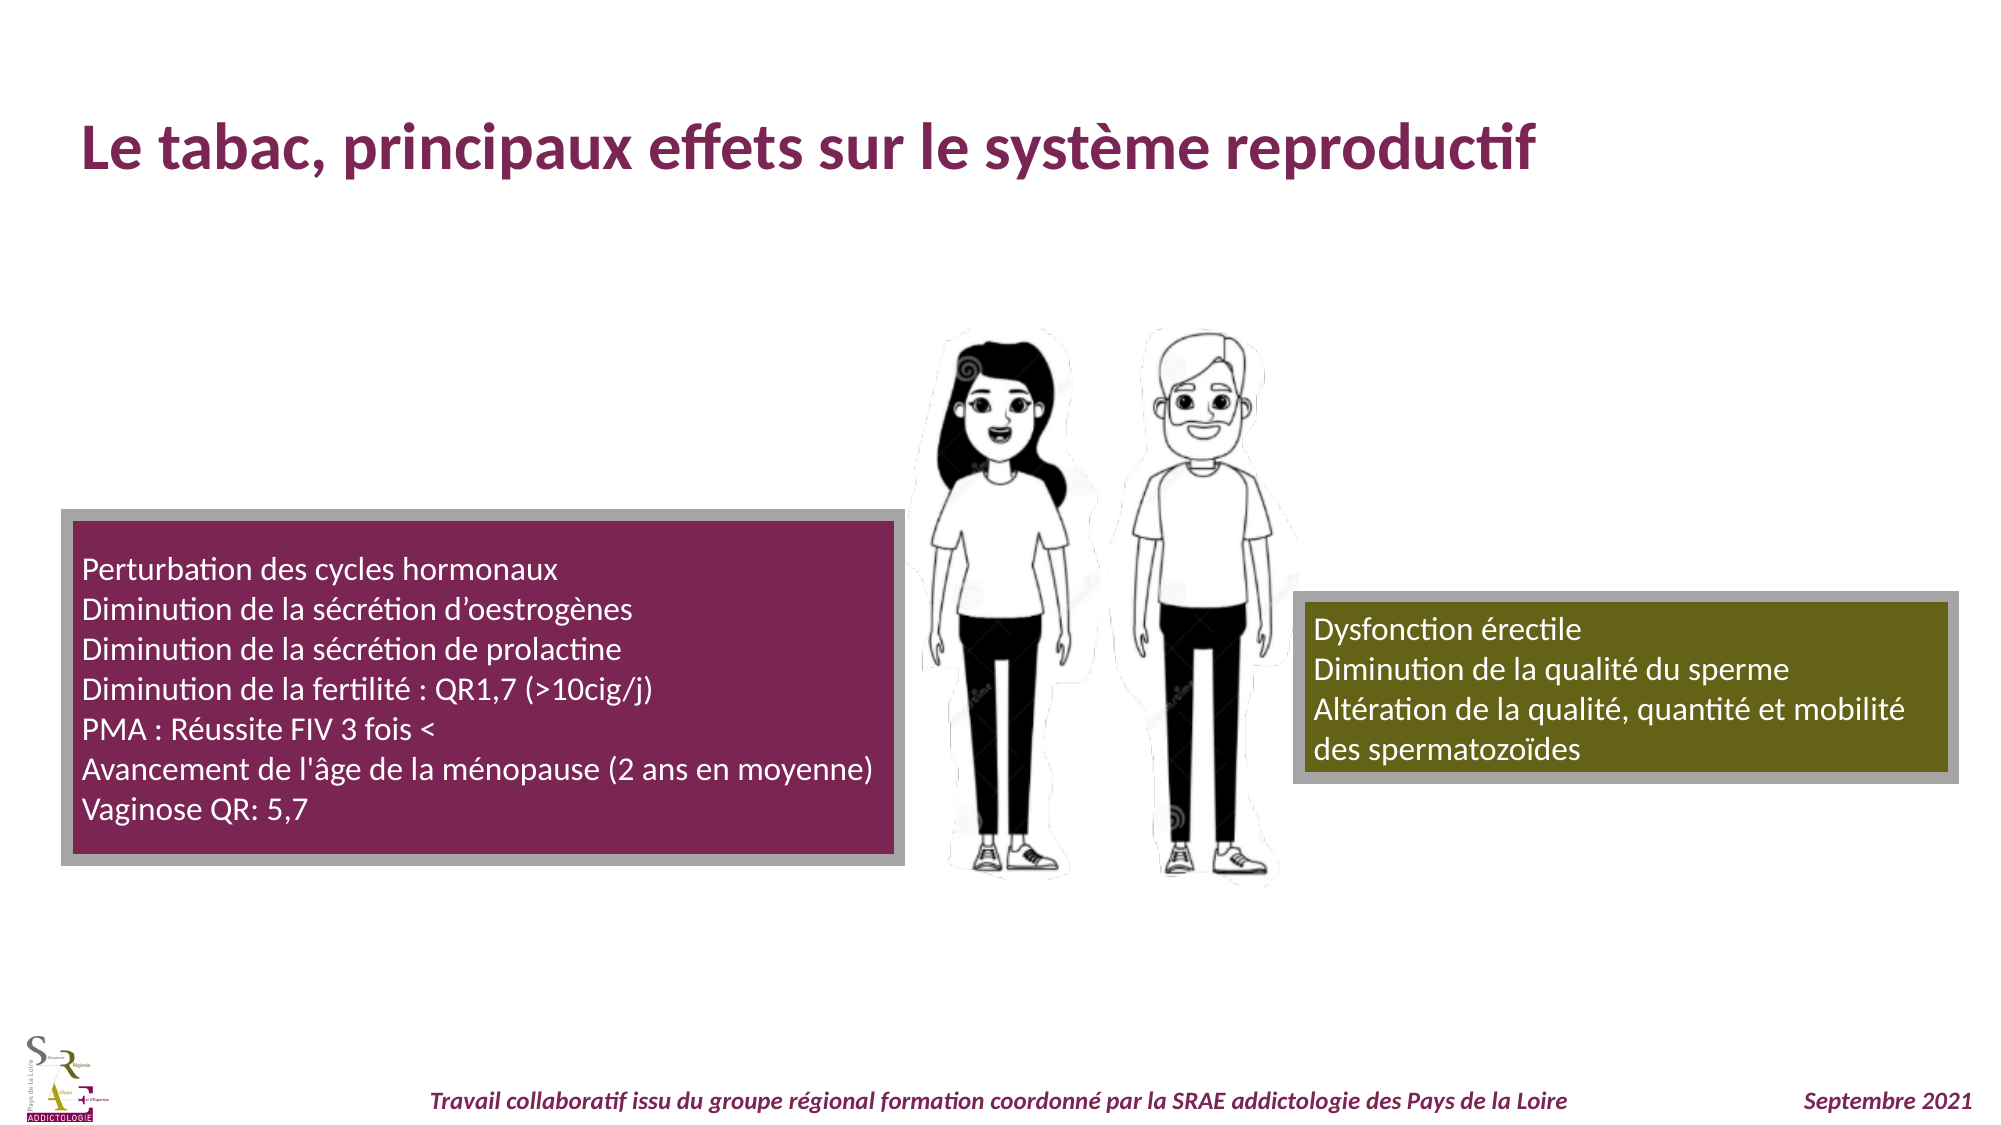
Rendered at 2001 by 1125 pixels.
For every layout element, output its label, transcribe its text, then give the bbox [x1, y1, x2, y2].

text_box Le tabac, principaux effets sur le système reproductif [66, 95, 2000, 191]
picture [899, 327, 1101, 881]
picture [27, 1036, 112, 1122]
text_box Dysfonction érectile Diminution de la qualité du sperme Altération de la qualité, quantité et mobilité des spermatozoïdes [1300, 596, 1954, 779]
picture [1108, 327, 1300, 888]
text_box Perturbation des cycles hormonaux Diminution de la sécrétion d’oestrogènes Diminution de la sécrétion de prolactine Diminution de la fertilité : QR1,7 (>10cig/j) PMA : Réussite FIV 3 fois < Avancement de l'âge de la ménopause (2 ans en moyenne) Vaginose QR: 5,7 [66, 514, 899, 861]
